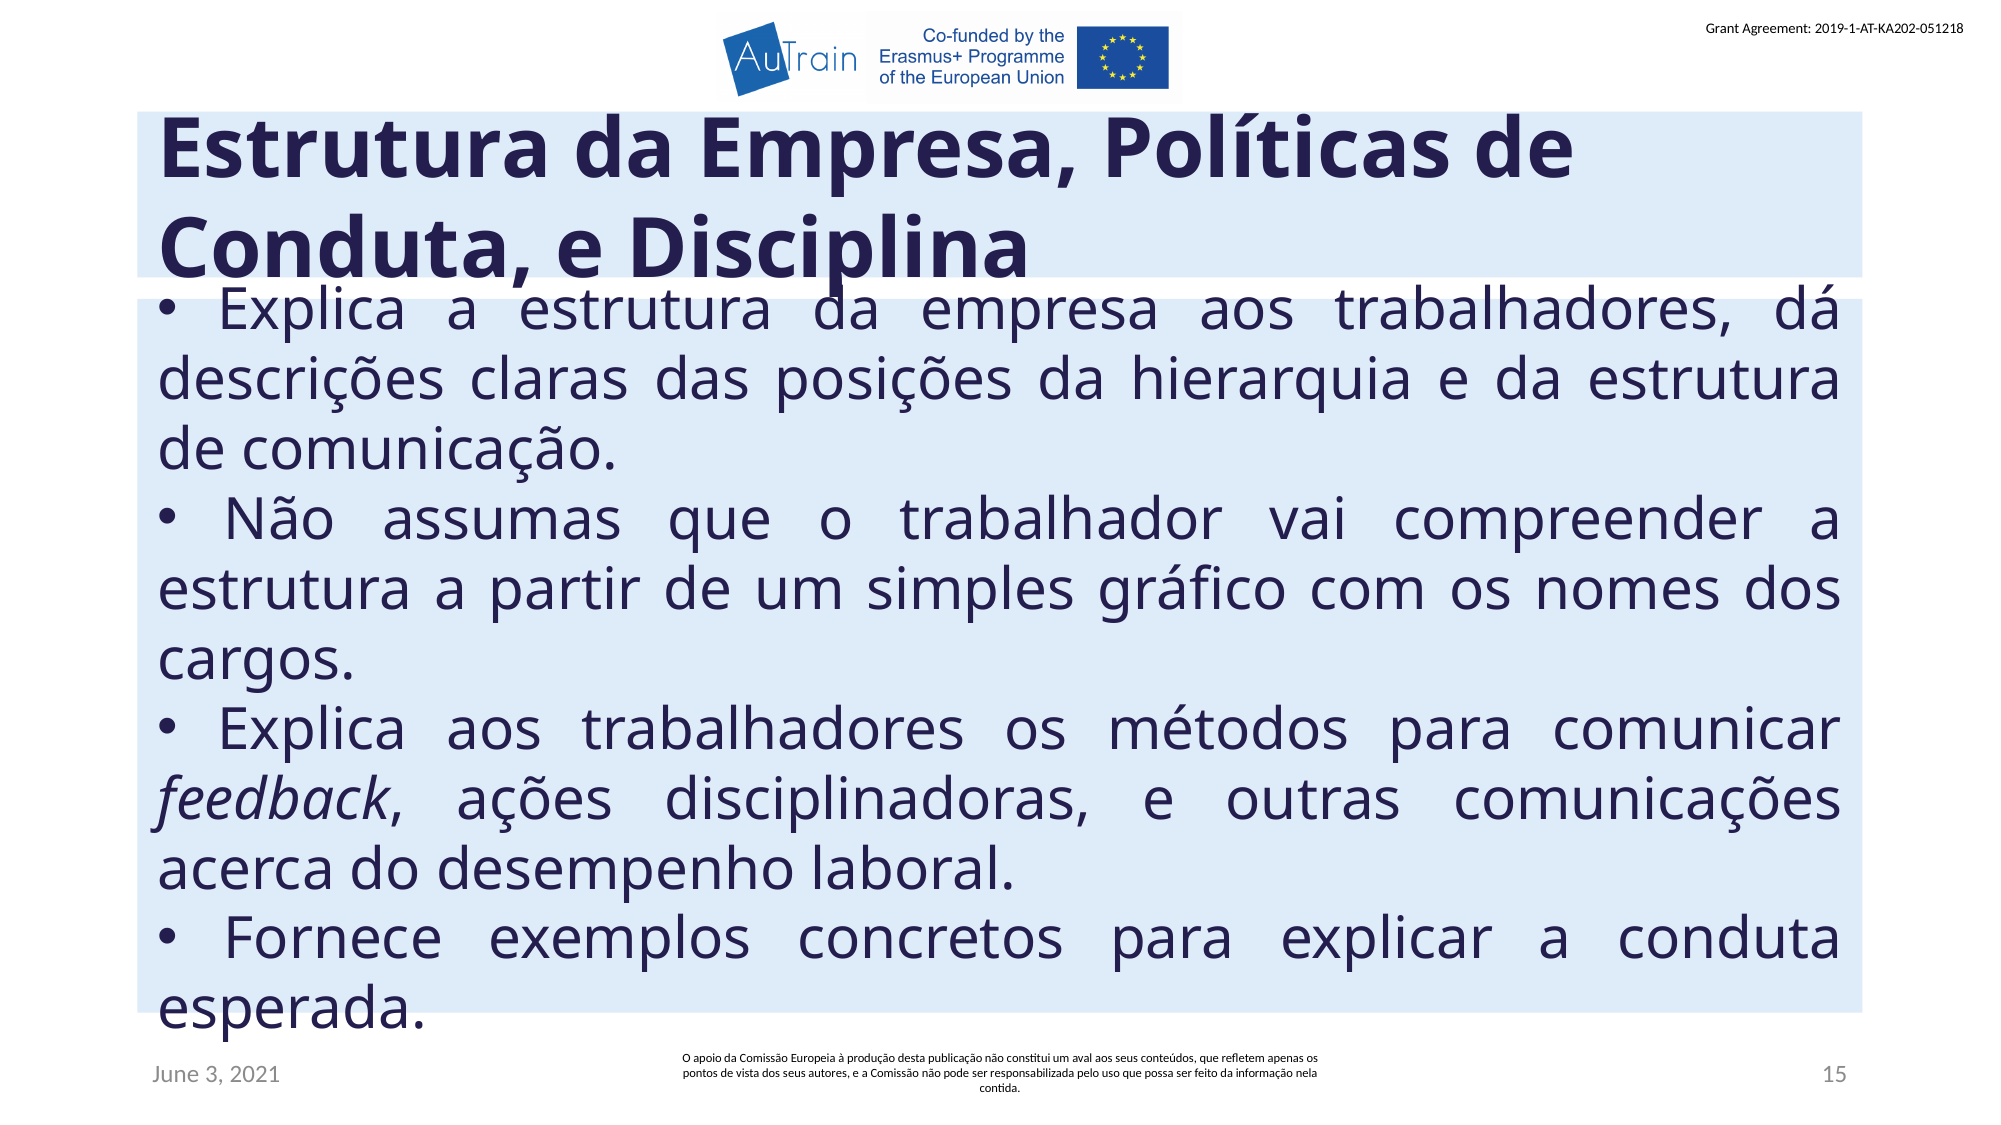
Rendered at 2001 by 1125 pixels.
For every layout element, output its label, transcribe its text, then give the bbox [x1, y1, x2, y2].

text_box Estrutura da Empresa, Políticas de Conduta, e Disciplina [137, 111, 1863, 278]
picture [715, 11, 1183, 104]
text_box Explica a estrutura da empresa aos trabalhadores, dá descrições claras das posições da hierarquia e da estrutura de comunicação. Não assumas que o trabalhador vai compreender a estrutura a partir de um simples gráfico com os nomes dos cargos. Explica aos trabalhadores os métodos para comunicar feedback, ações disciplinadoras, e outras comunicações acerca do desempenho laboral. Fornece exemplos concretos para explicar a conduta esperada. [137, 298, 1863, 1013]
footer O apoio da Comissão Europeia à produção desta publicação não constitui um aval aos seus conteúdos, que refletem apenas os pontos de vista dos seus autores, e a Comissão não pode ser responsabilizada pelo uso que possa ser feito da informação nela contida. [662, 1042, 1338, 1103]
slide_number 15 [1412, 1042, 1863, 1103]
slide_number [137, 1042, 588, 1103]
